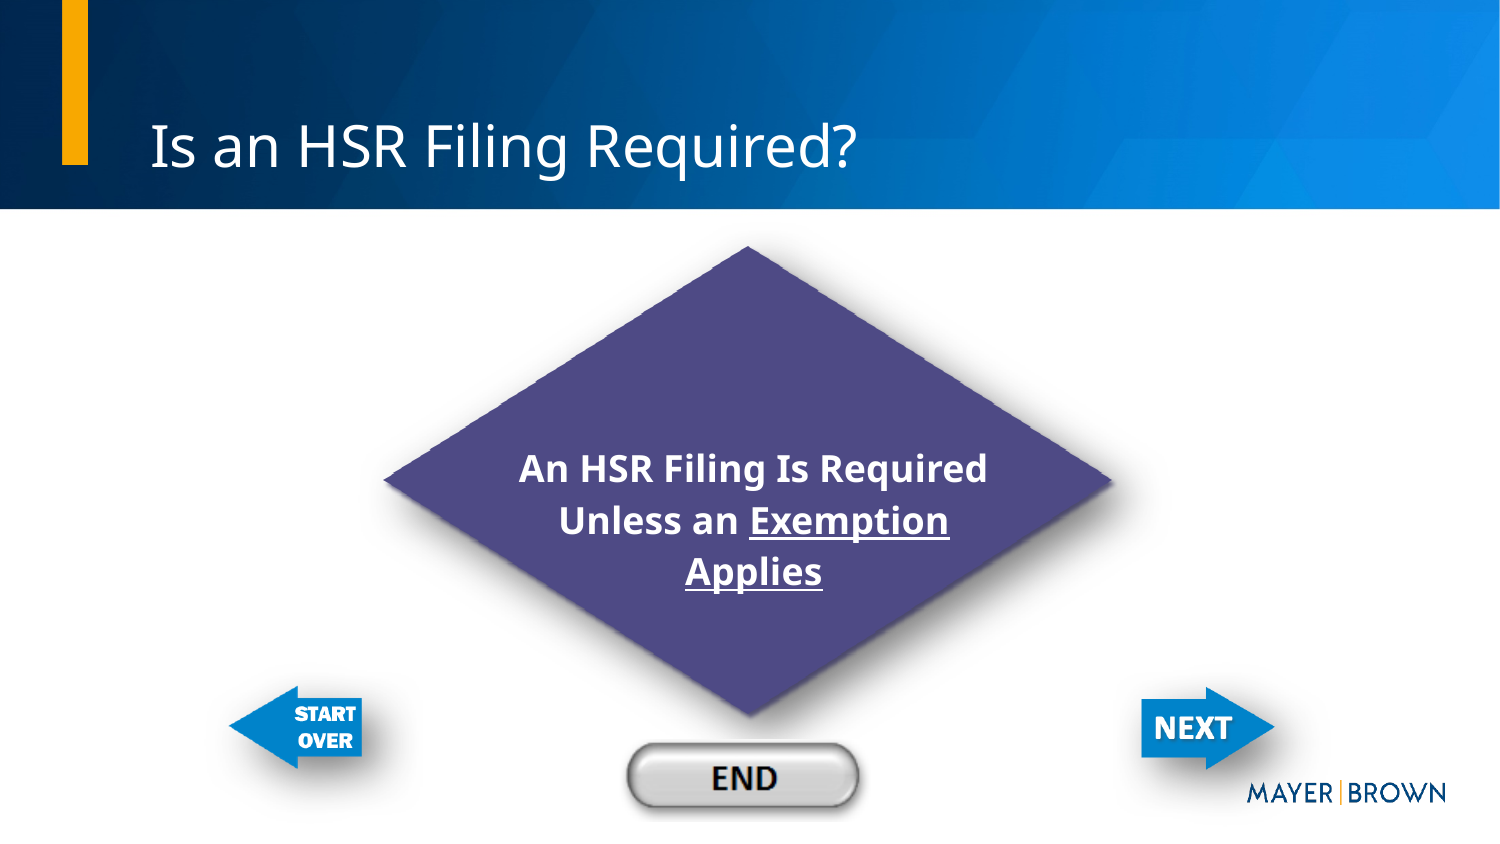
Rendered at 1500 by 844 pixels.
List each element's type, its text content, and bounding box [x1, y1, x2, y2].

picture [1180, 717, 1234, 744]
title Is an HSR Filing Required? [150, 44, 1349, 180]
text_box [1015, 782, 1259, 833]
picture [314, 734, 325, 747]
picture [340, 734, 352, 747]
picture [319, 707, 355, 720]
picture [227, 685, 362, 769]
picture [299, 734, 312, 748]
picture [1141, 758, 1205, 770]
picture [382, 246, 1118, 724]
picture [296, 707, 318, 721]
picture [1259, 780, 1445, 805]
picture [1156, 717, 1176, 741]
picture [605, 738, 894, 823]
picture [1141, 686, 1276, 770]
picture [0, 0, 1500, 217]
picture [328, 734, 337, 747]
